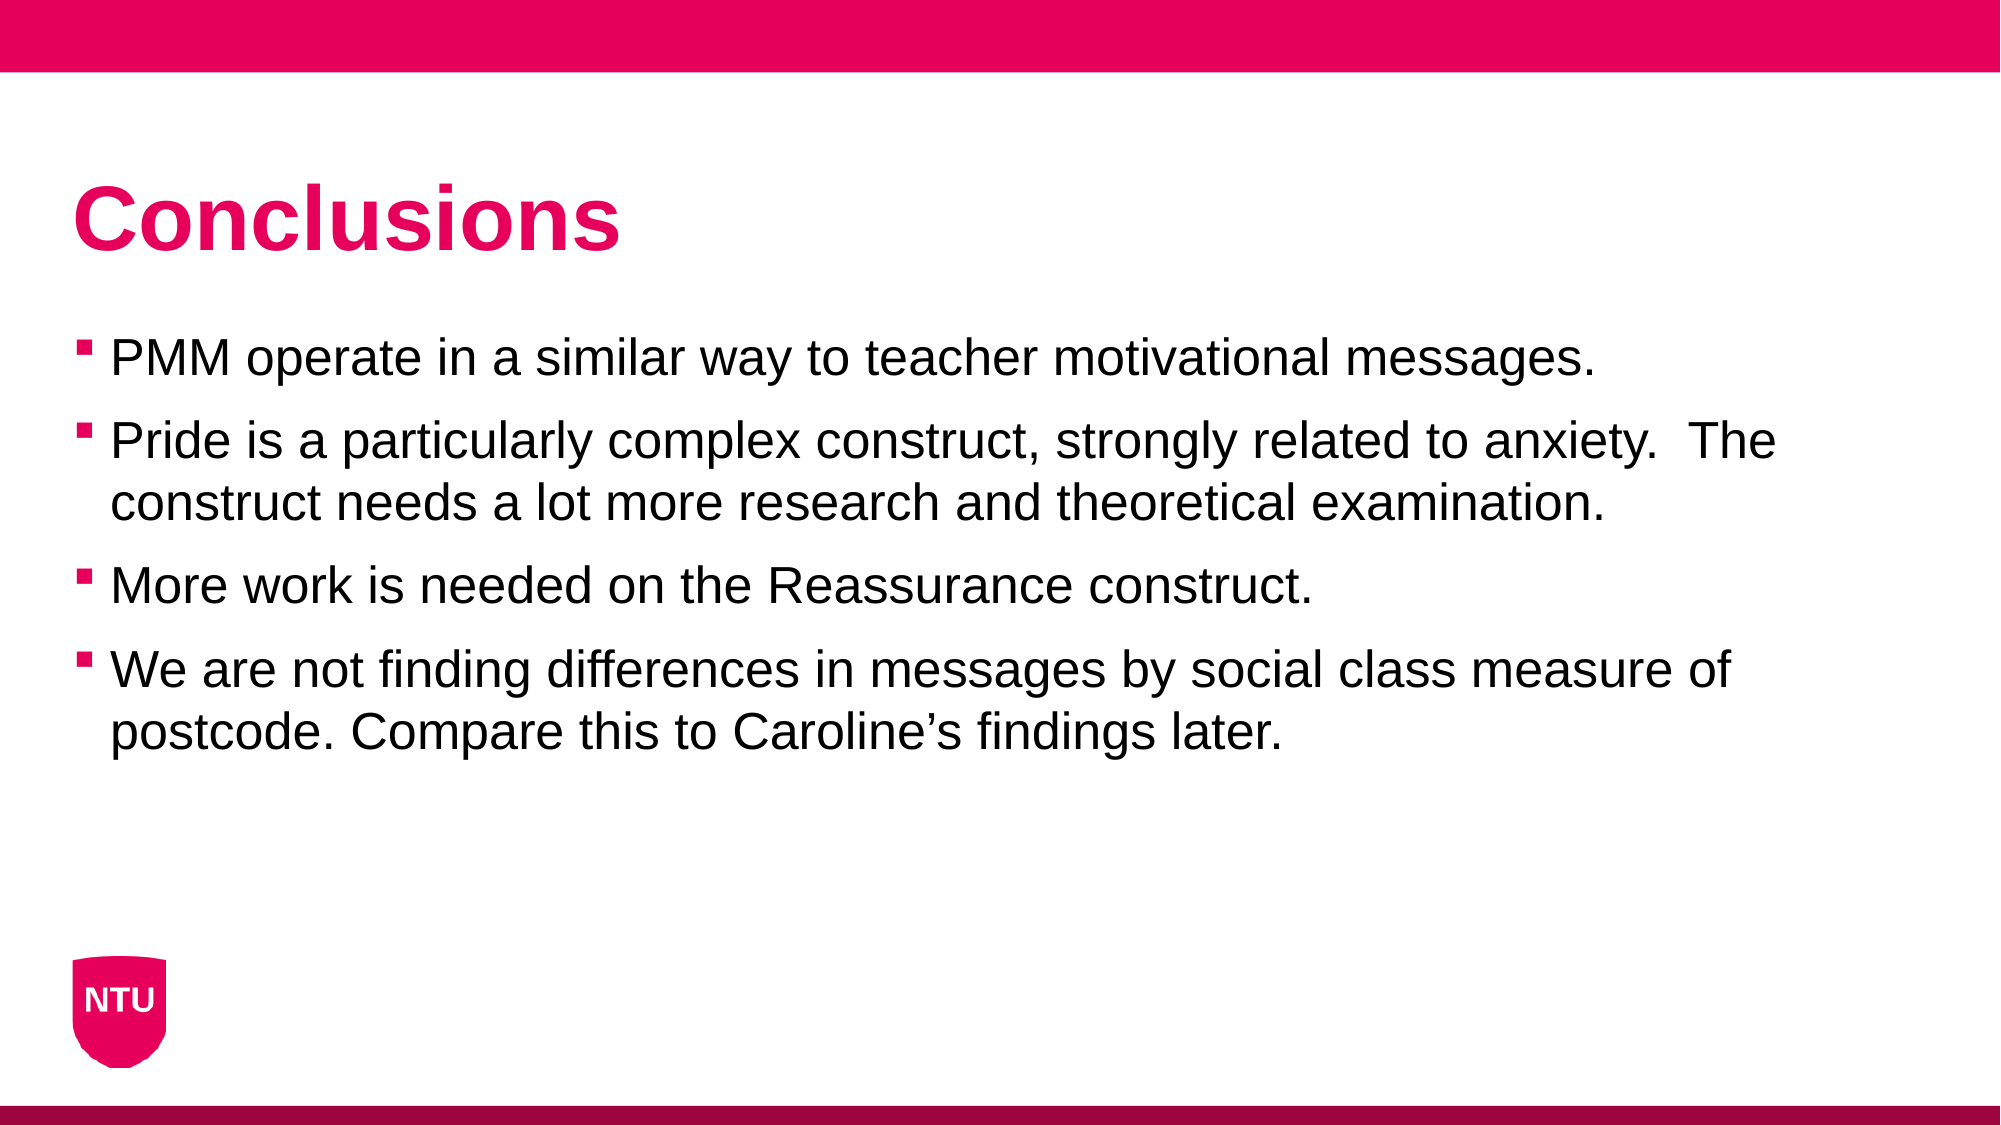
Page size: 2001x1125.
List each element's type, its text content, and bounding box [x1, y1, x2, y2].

list PMM operate in a similar way to teacher motivational messages. Pride is a particularly complex construct, strongly related to anxiety. The construct needs a lot more research and theoretical examination. More work is needed on the Reassurance construct. We are not finding differences in messages by social class measure of postcode. Compare this to Caroline’s findings later. [72, 315, 1928, 892]
title Conclusions [72, 131, 1928, 296]
